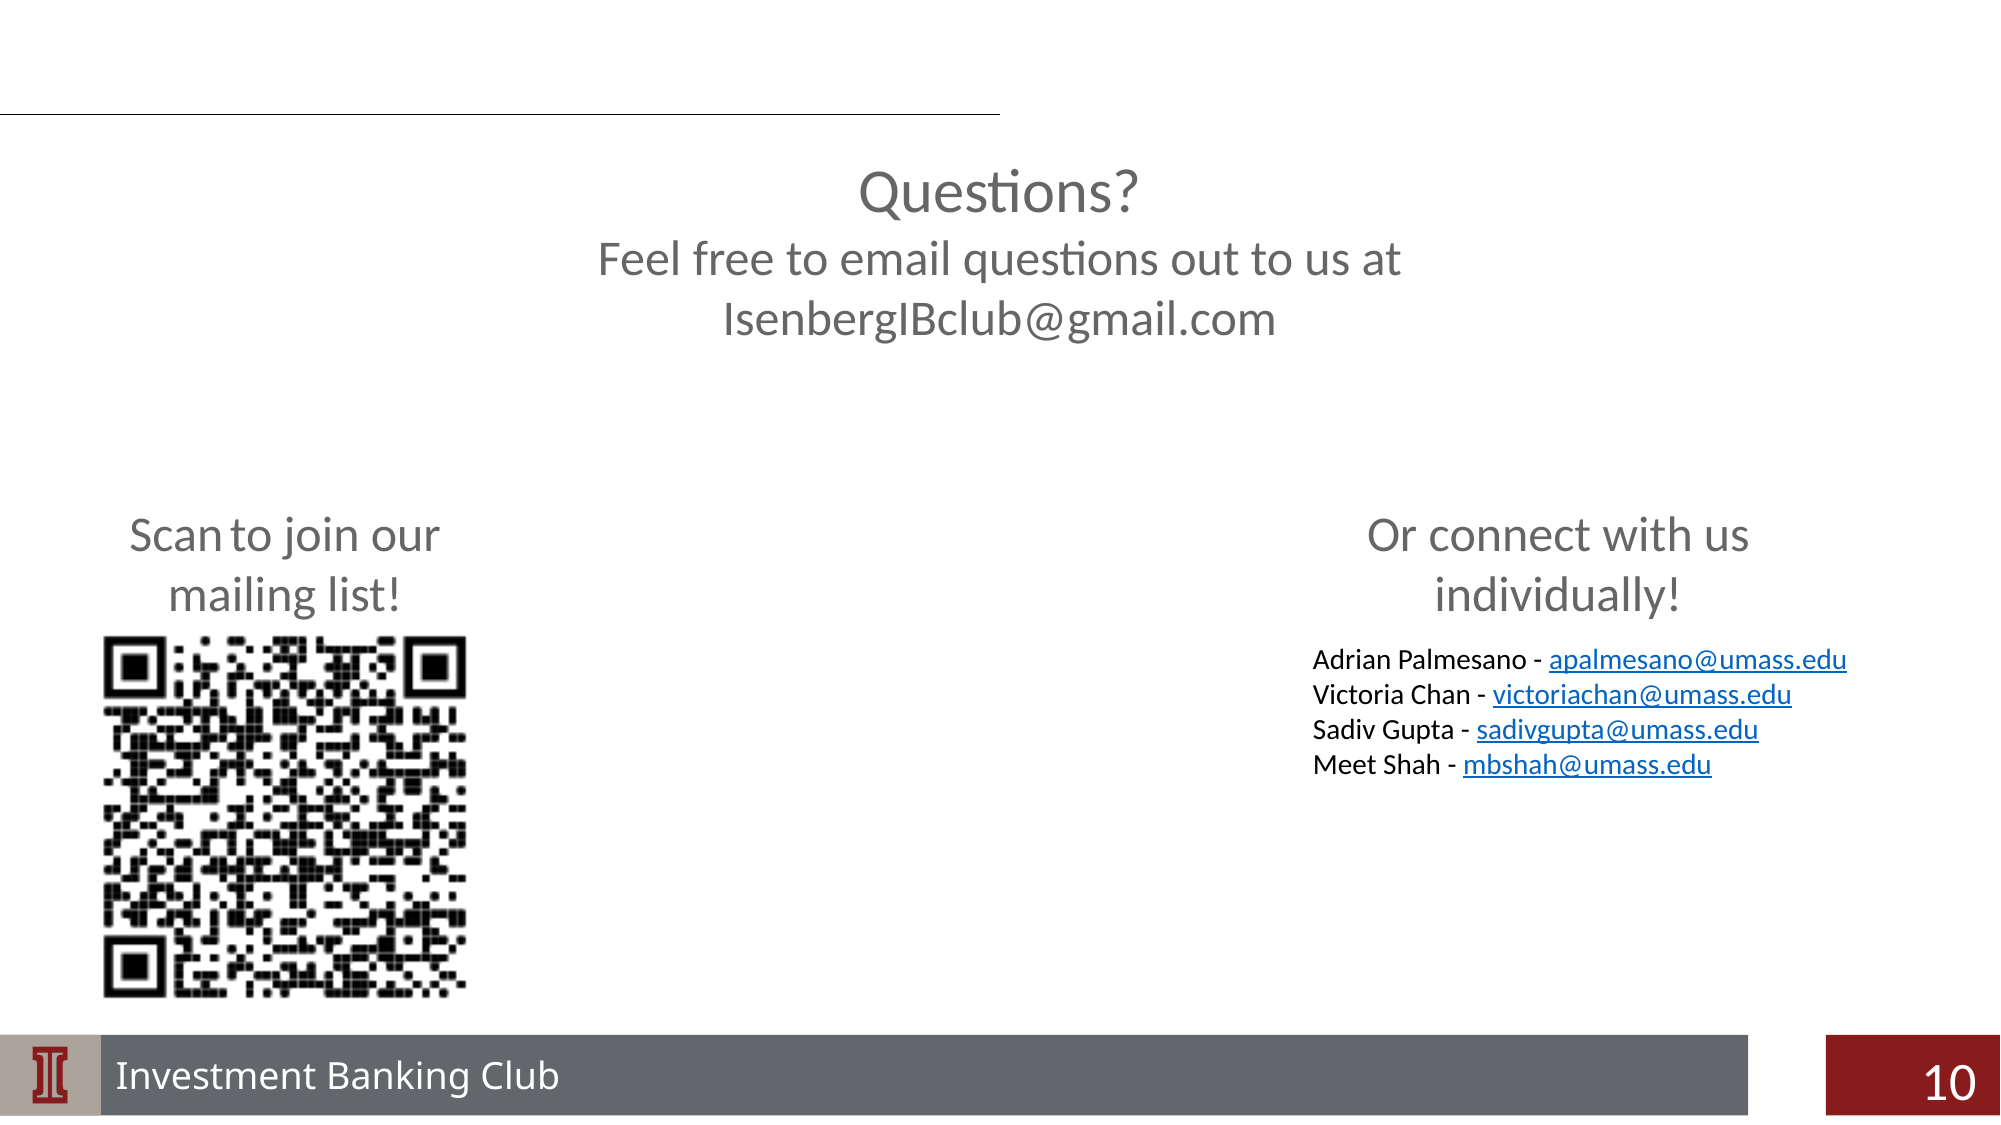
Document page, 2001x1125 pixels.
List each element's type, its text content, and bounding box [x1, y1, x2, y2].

picture [89, 624, 481, 1009]
text_box Scan to join our mailing list! [96, 486, 474, 623]
slide_number 10 [1871, 1038, 1992, 1125]
picture [32, 1046, 68, 1104]
text_box Questions? Feel free to email questions out to us at IsenbergIBclub@gmail.com [498, 135, 1502, 361]
text_box Adrian Palmesano - apalmesano@umass.edu Victoria Chan - victoriachan@umass.edu Sadiv Gupta - sadivgupta@umass.edu Meet Shah - mbshah@umass.edu [1297, 625, 1899, 795]
text_box Or connect with us individually! [1272, 486, 1845, 637]
